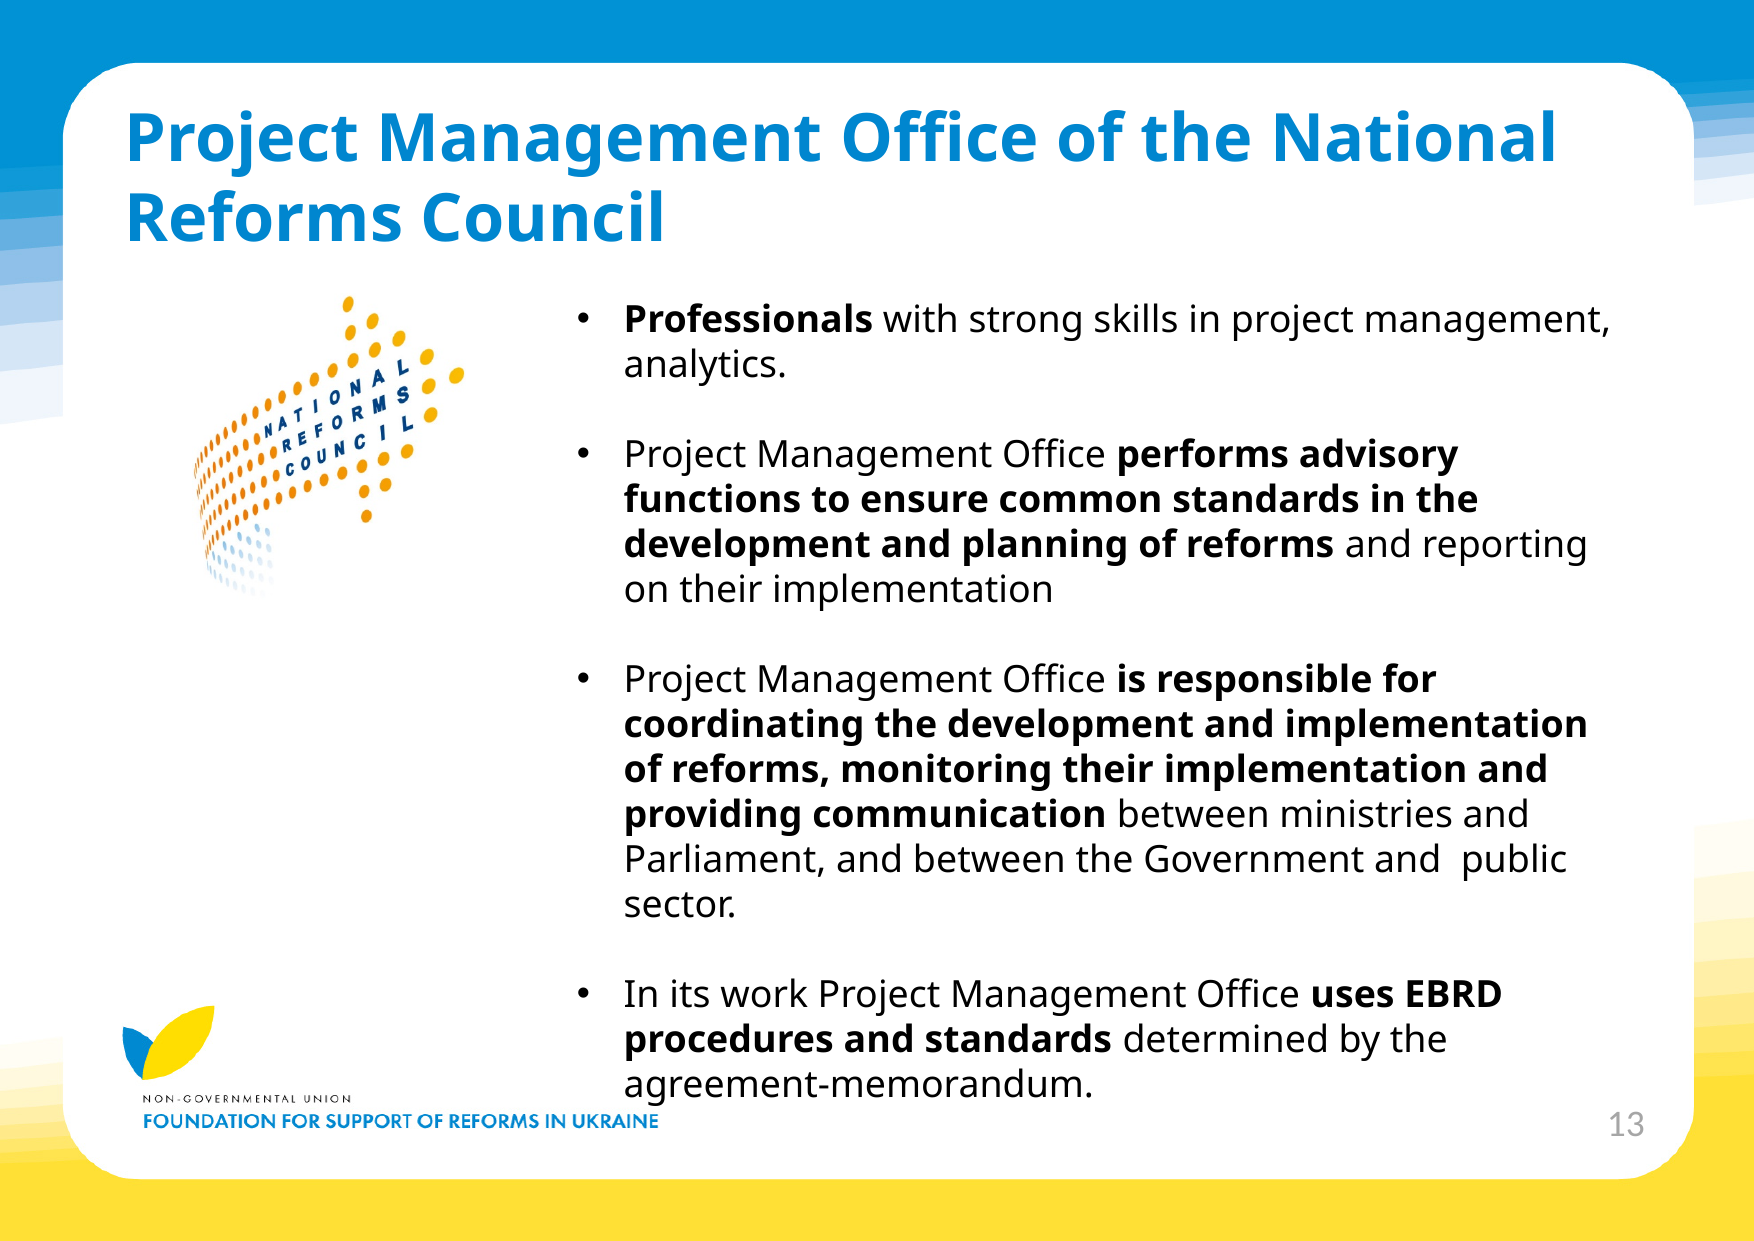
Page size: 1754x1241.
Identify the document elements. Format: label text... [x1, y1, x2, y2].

picture [0, 63, 1754, 1241]
text_box Professionals with strong skills in project management, analytics. Project Management Office performs advisory functions to ensure common standards in the development and planning of reforms and reporting on their implementation Project Management Office is responsible for coordinating the development and implementation of reforms, monitoring their implementation and providing communication between ministries and Parliament, and between the Government and public sector. In its work Project Management Office uses EBRD procedures and standards determined by the agreement-memorandum. [576, 249, 1616, 1105]
text_box 13 [1504, 1091, 1660, 1152]
text_box Project Management Office of the National Reforms Council [109, 86, 1646, 262]
